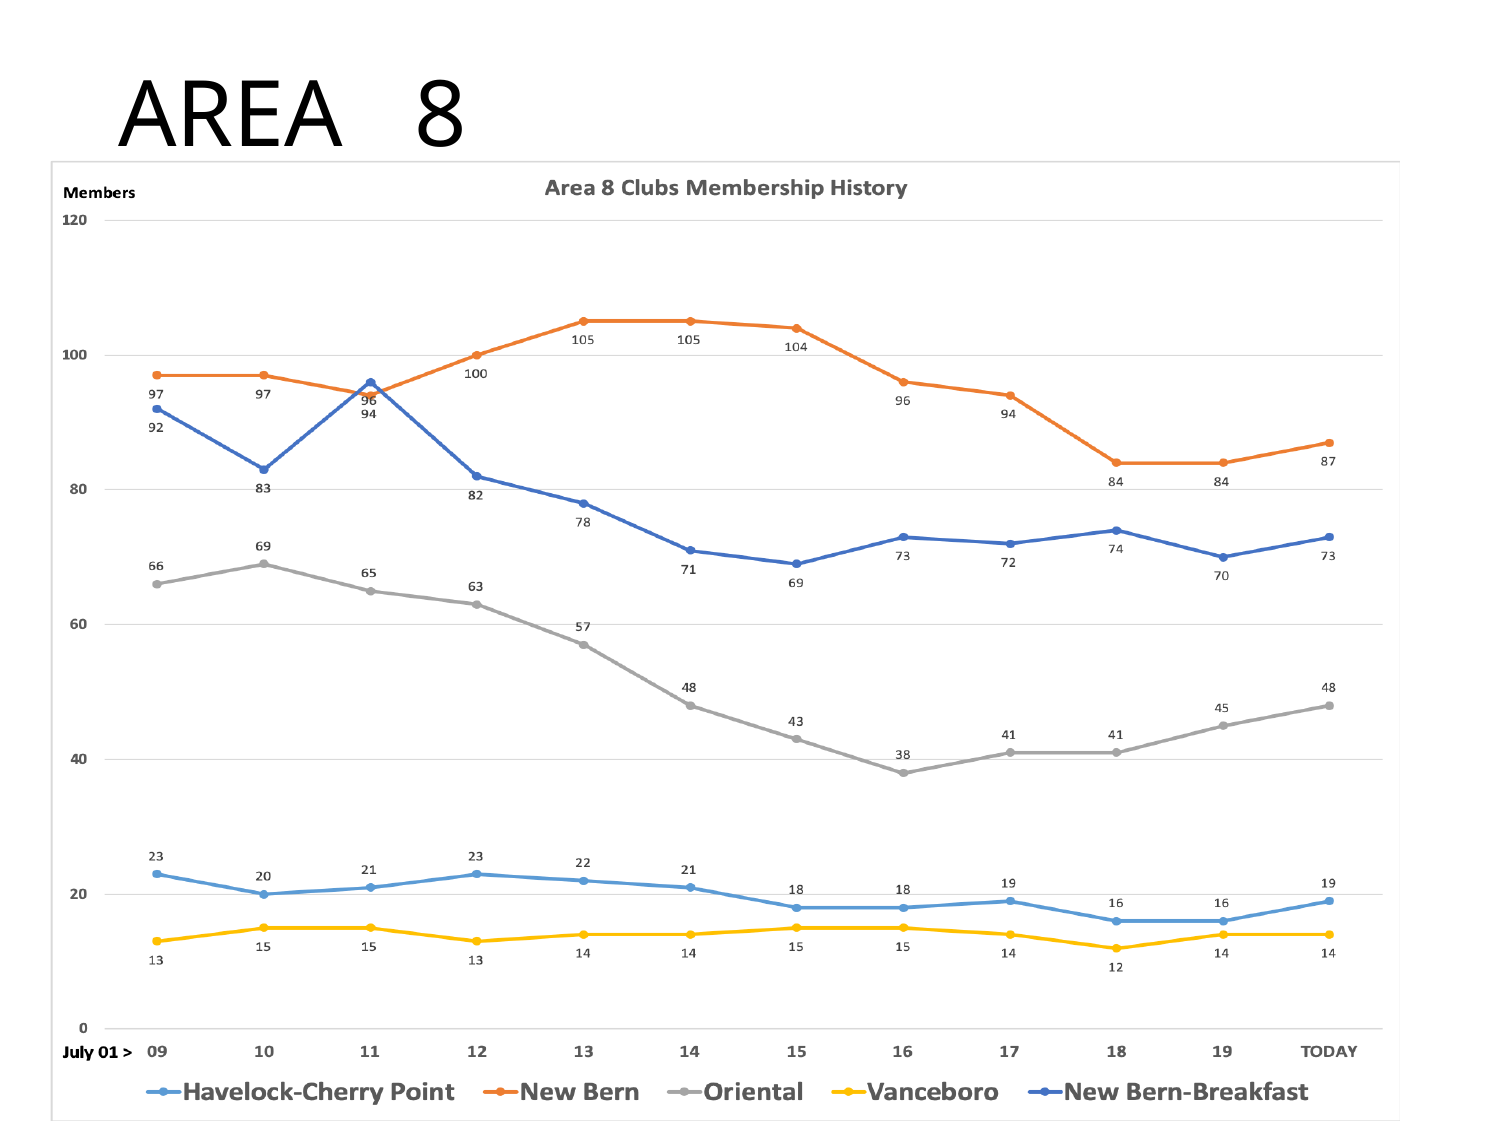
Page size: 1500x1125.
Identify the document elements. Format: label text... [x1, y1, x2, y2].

picture [49, 160, 1400, 1121]
title AREA 8 [103, 59, 1397, 160]
